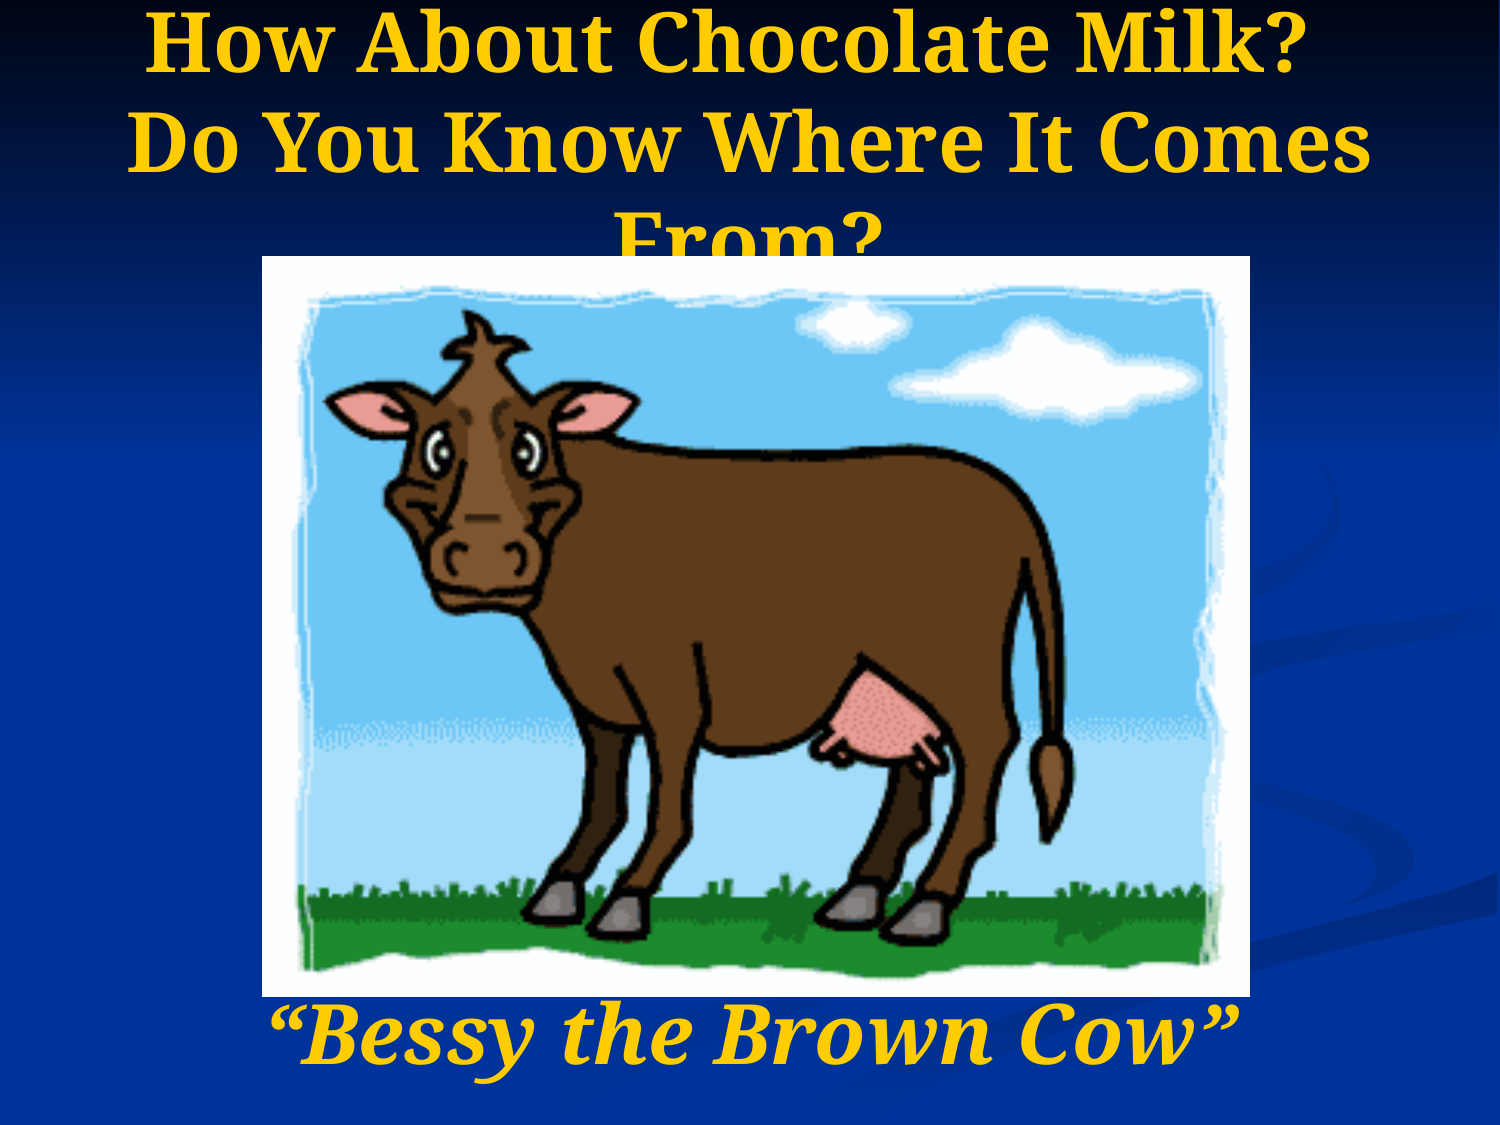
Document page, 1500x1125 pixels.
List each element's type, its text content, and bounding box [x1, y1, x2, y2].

title How About Chocolate Milk? Do You Know Where It Comes From? [37, 45, 1463, 233]
picture [262, 256, 1250, 997]
text_box “Bessy the Brown Cow” [37, 937, 1463, 1125]
